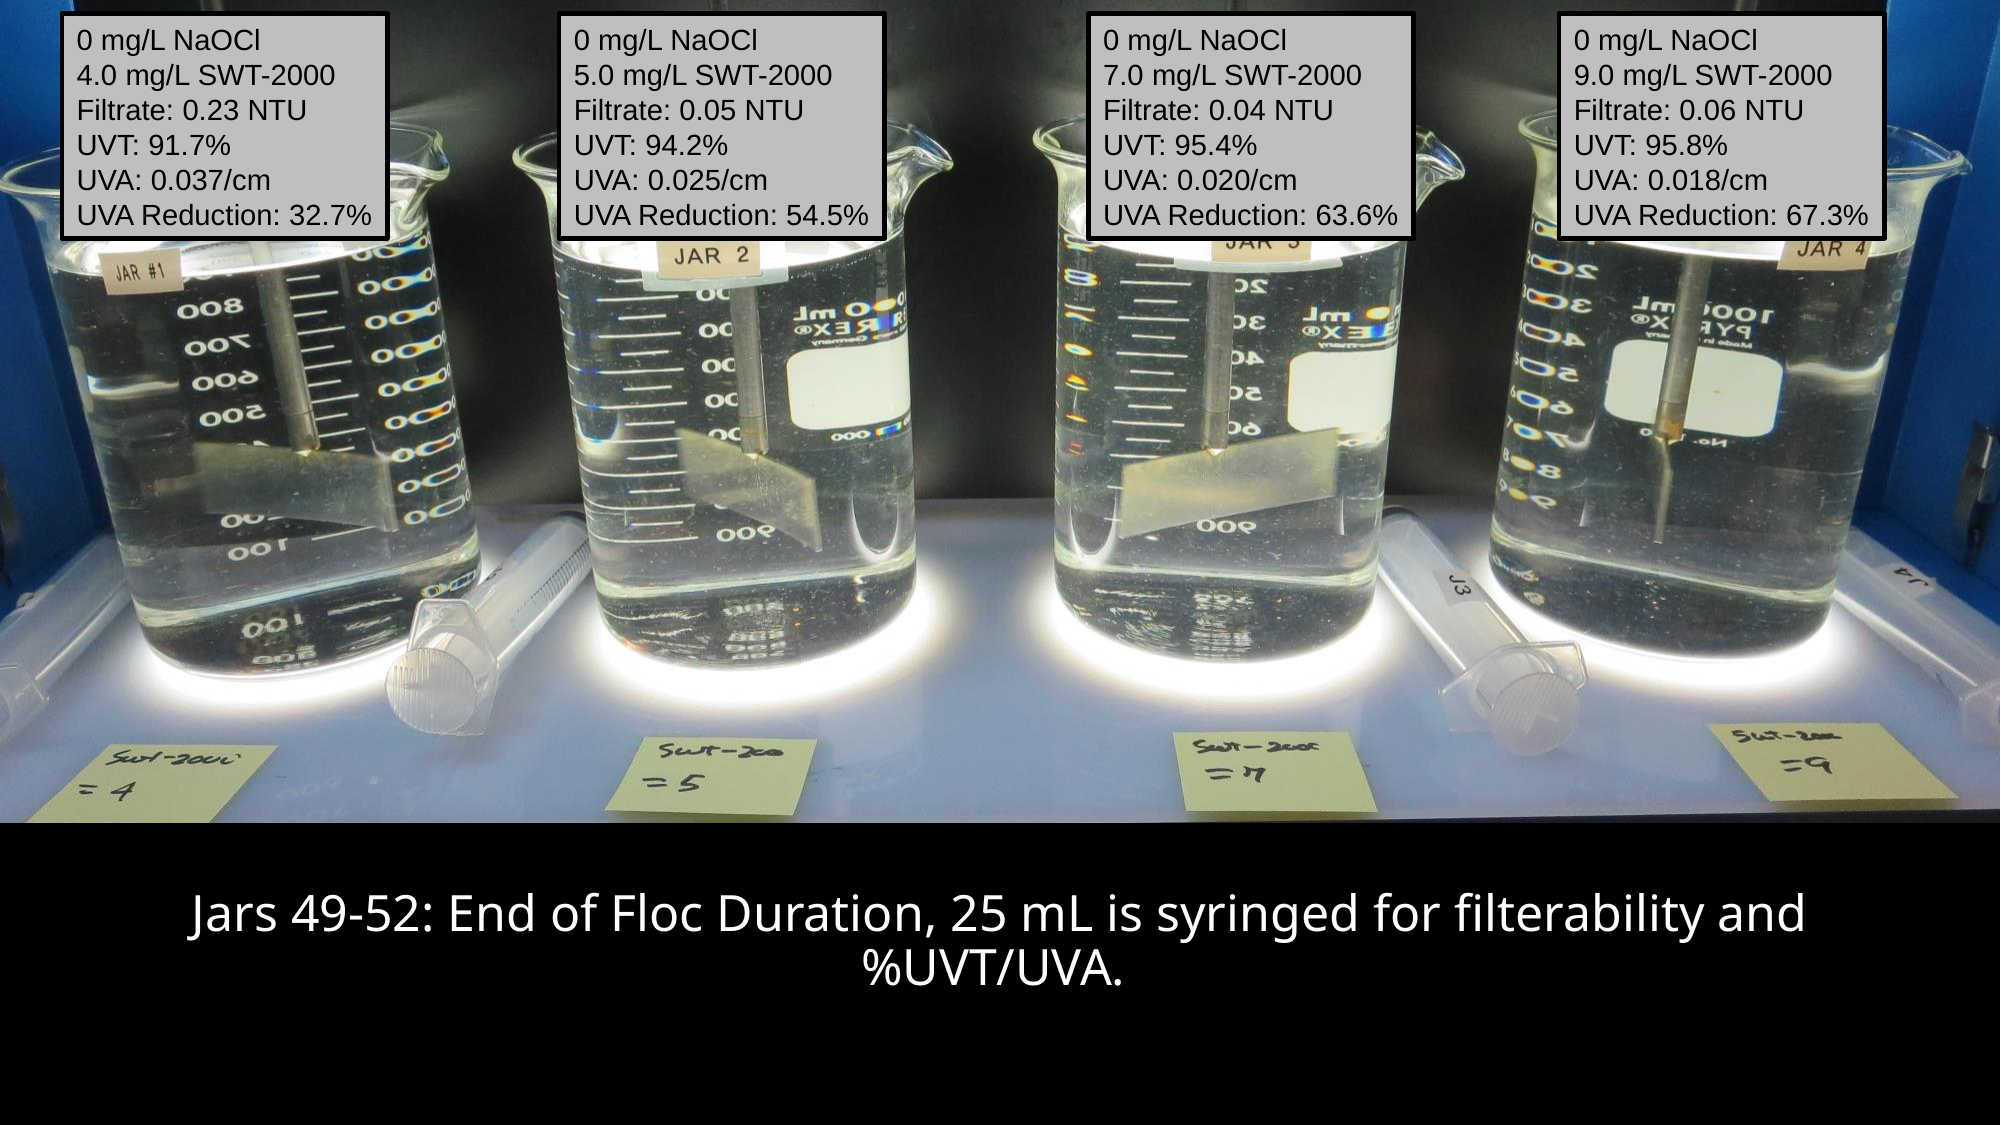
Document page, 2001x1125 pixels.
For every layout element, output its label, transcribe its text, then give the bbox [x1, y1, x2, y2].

title Jars 49-52: End of Floc Duration, 25 mL is syringed for filterability and %UVT/UVA. [137, 850, 1863, 1034]
text_box [0, 823, 2000, 1125]
picture [0, 0, 2000, 823]
